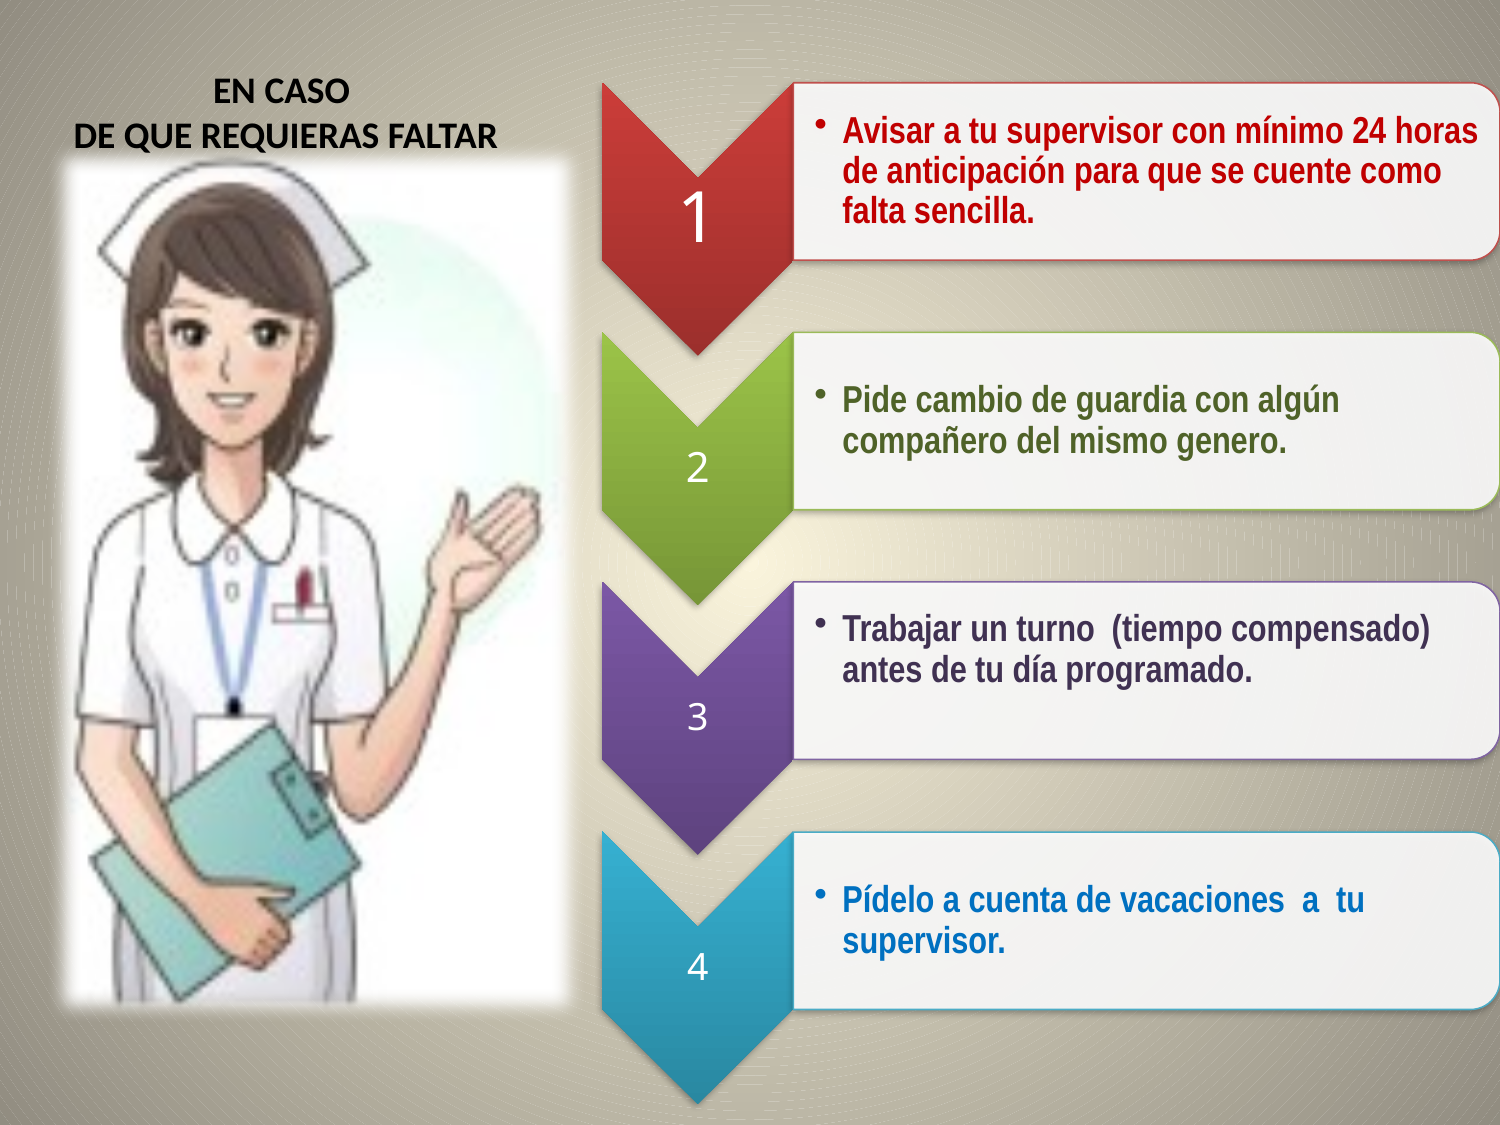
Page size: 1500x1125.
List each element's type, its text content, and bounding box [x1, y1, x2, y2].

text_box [601, 81, 1500, 1106]
text_box EN CASO DE QUE REQUIERAS FALTAR [58, 58, 514, 138]
picture [46, 140, 587, 1023]
